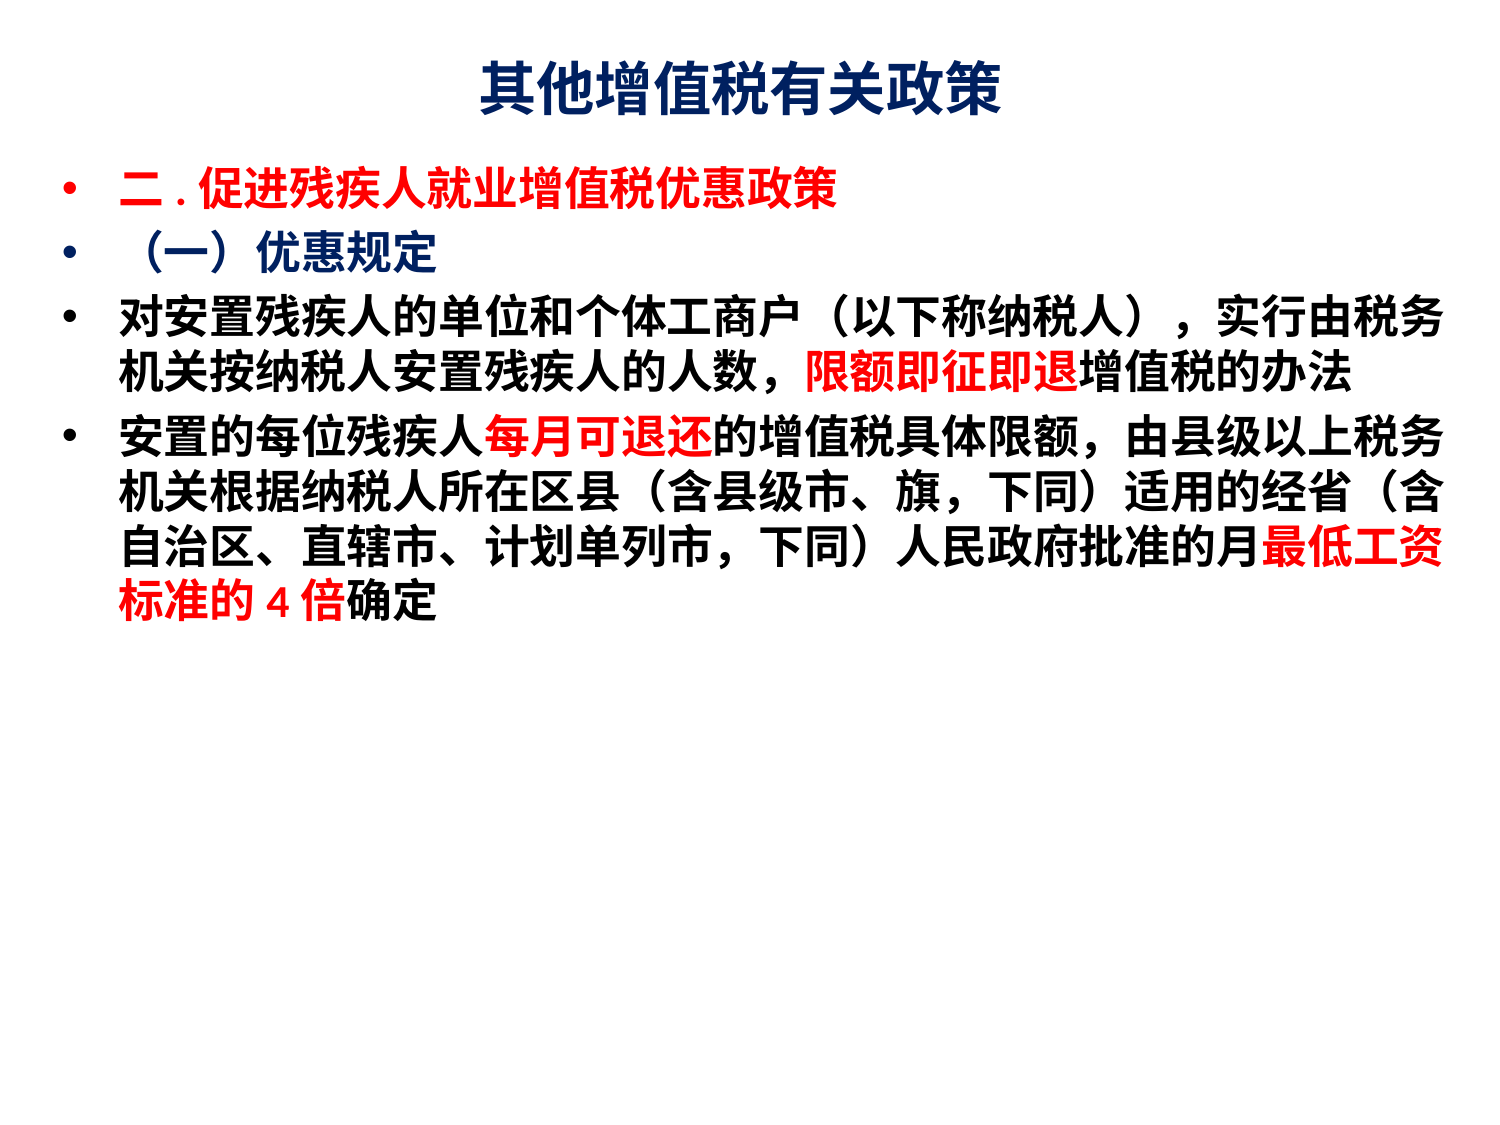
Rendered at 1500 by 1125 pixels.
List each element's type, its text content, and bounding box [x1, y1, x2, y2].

title 其他增值税有关政策 [75, 45, 1407, 129]
list 二.促进残疾人就业增值税优惠政策 （一）优惠规定 对安置残疾人的单位和个体工商户（以下称纳税人），实行由税务机关按纳税人安置残疾人的人数，限额即征即退增值税的办法 安置的每位残疾人每月可退还的增值税具体限额，由县级以上税务机关根据纳税人所在区县（含县级市、旗，下同）适用的经省（含自治区、直辖市、计划单列市，下同）人民政府批准的月最低工资标准的4倍确定 [46, 152, 1465, 1079]
